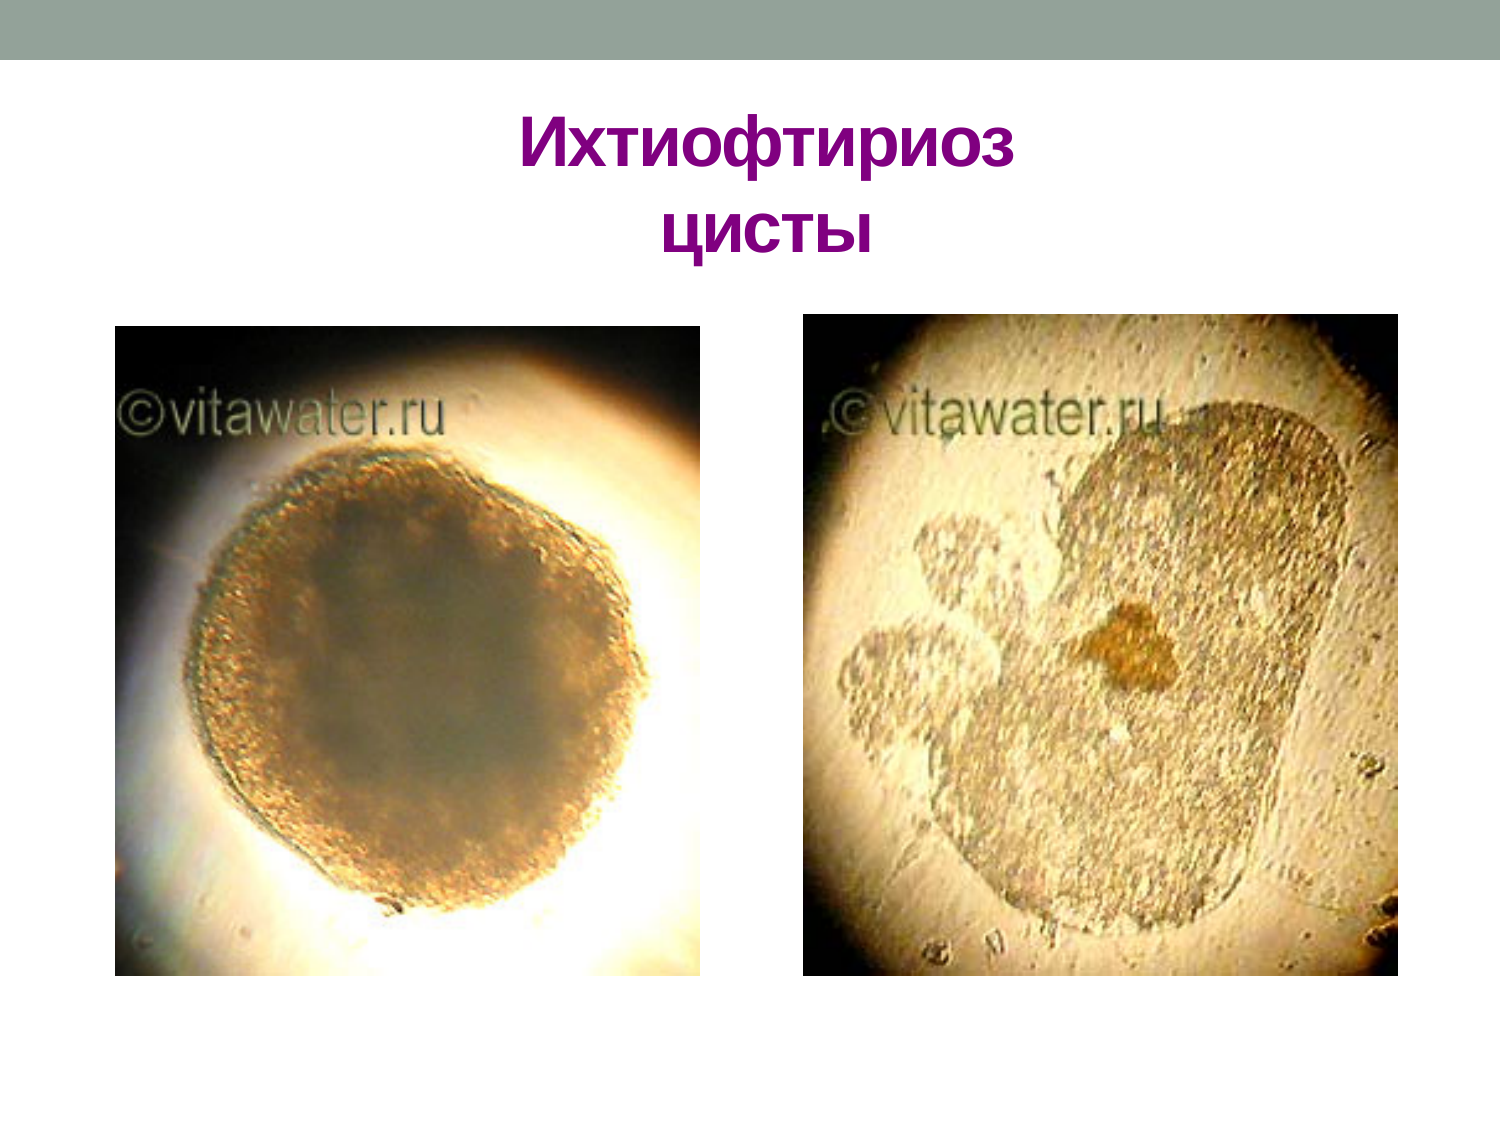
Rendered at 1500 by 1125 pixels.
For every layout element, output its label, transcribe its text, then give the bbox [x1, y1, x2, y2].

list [802, 314, 1399, 977]
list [115, 325, 700, 977]
title Ихтиофтириоз цисты [75, 87, 1459, 275]
